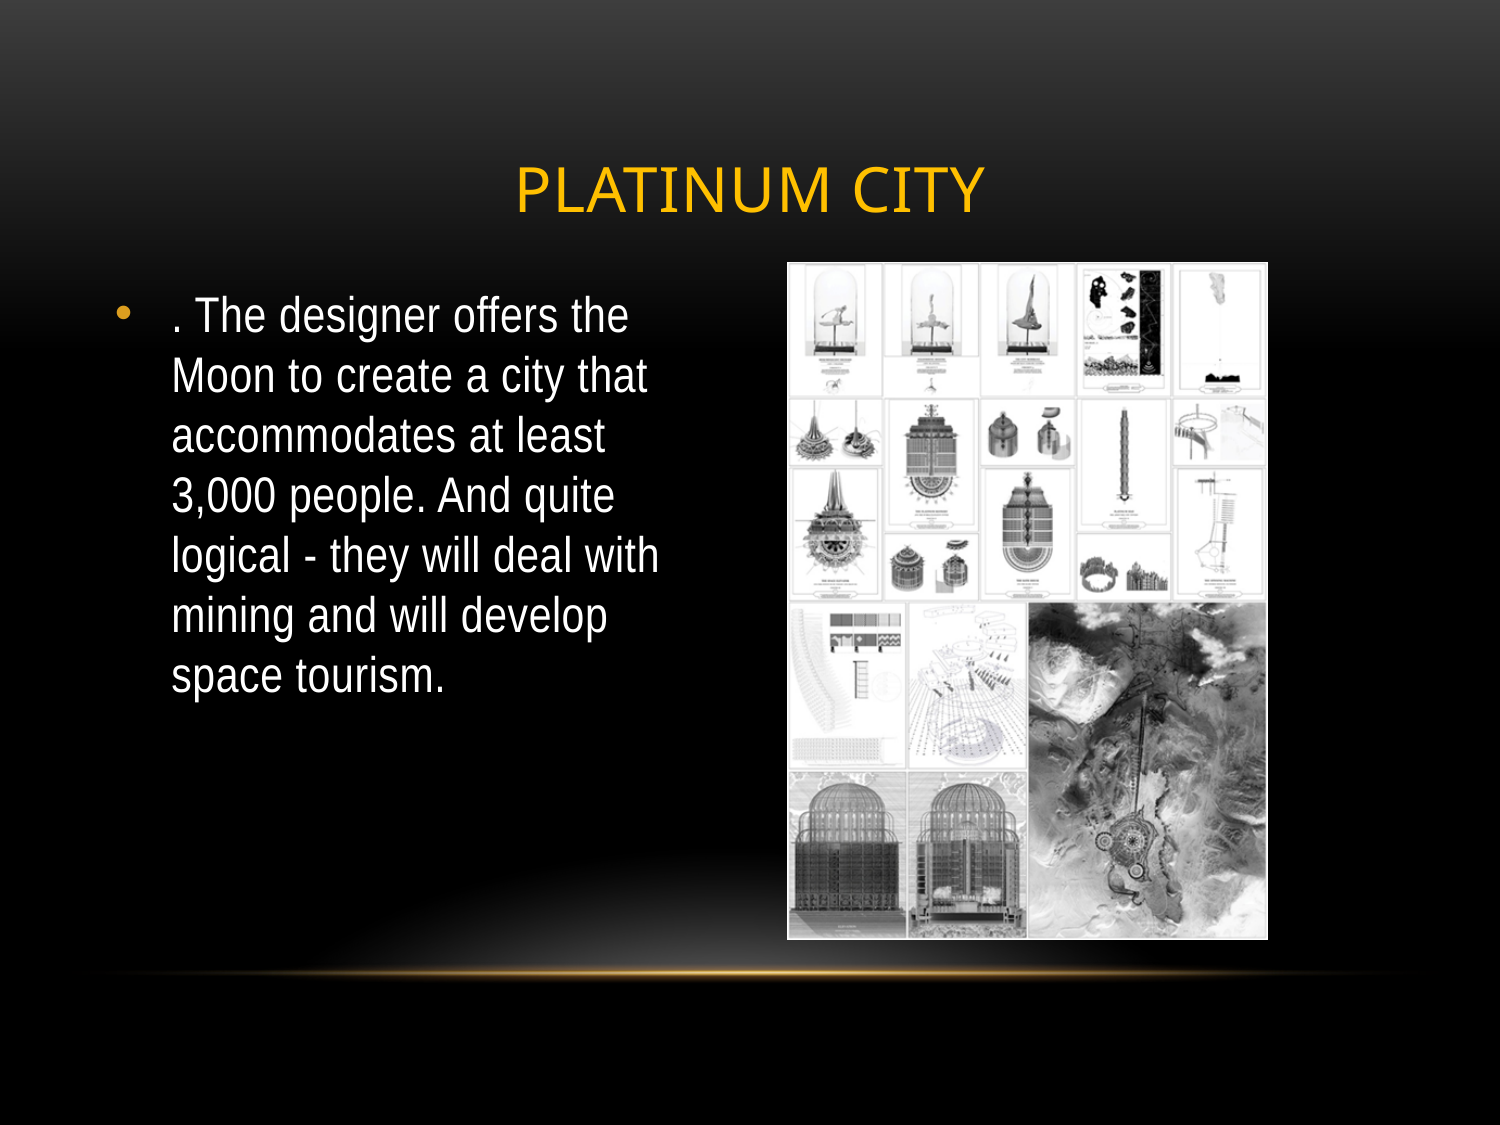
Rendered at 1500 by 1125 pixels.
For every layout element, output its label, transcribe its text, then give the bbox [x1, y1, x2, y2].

picture [0, 0, 1500, 1125]
list . The designer offers the Moon to create a city that accommodates at least 3,000 people. And quite logical - they will deal with mining and will develop space tourism. [99, 275, 713, 950]
title PLATINUM CITY [99, 45, 1400, 233]
